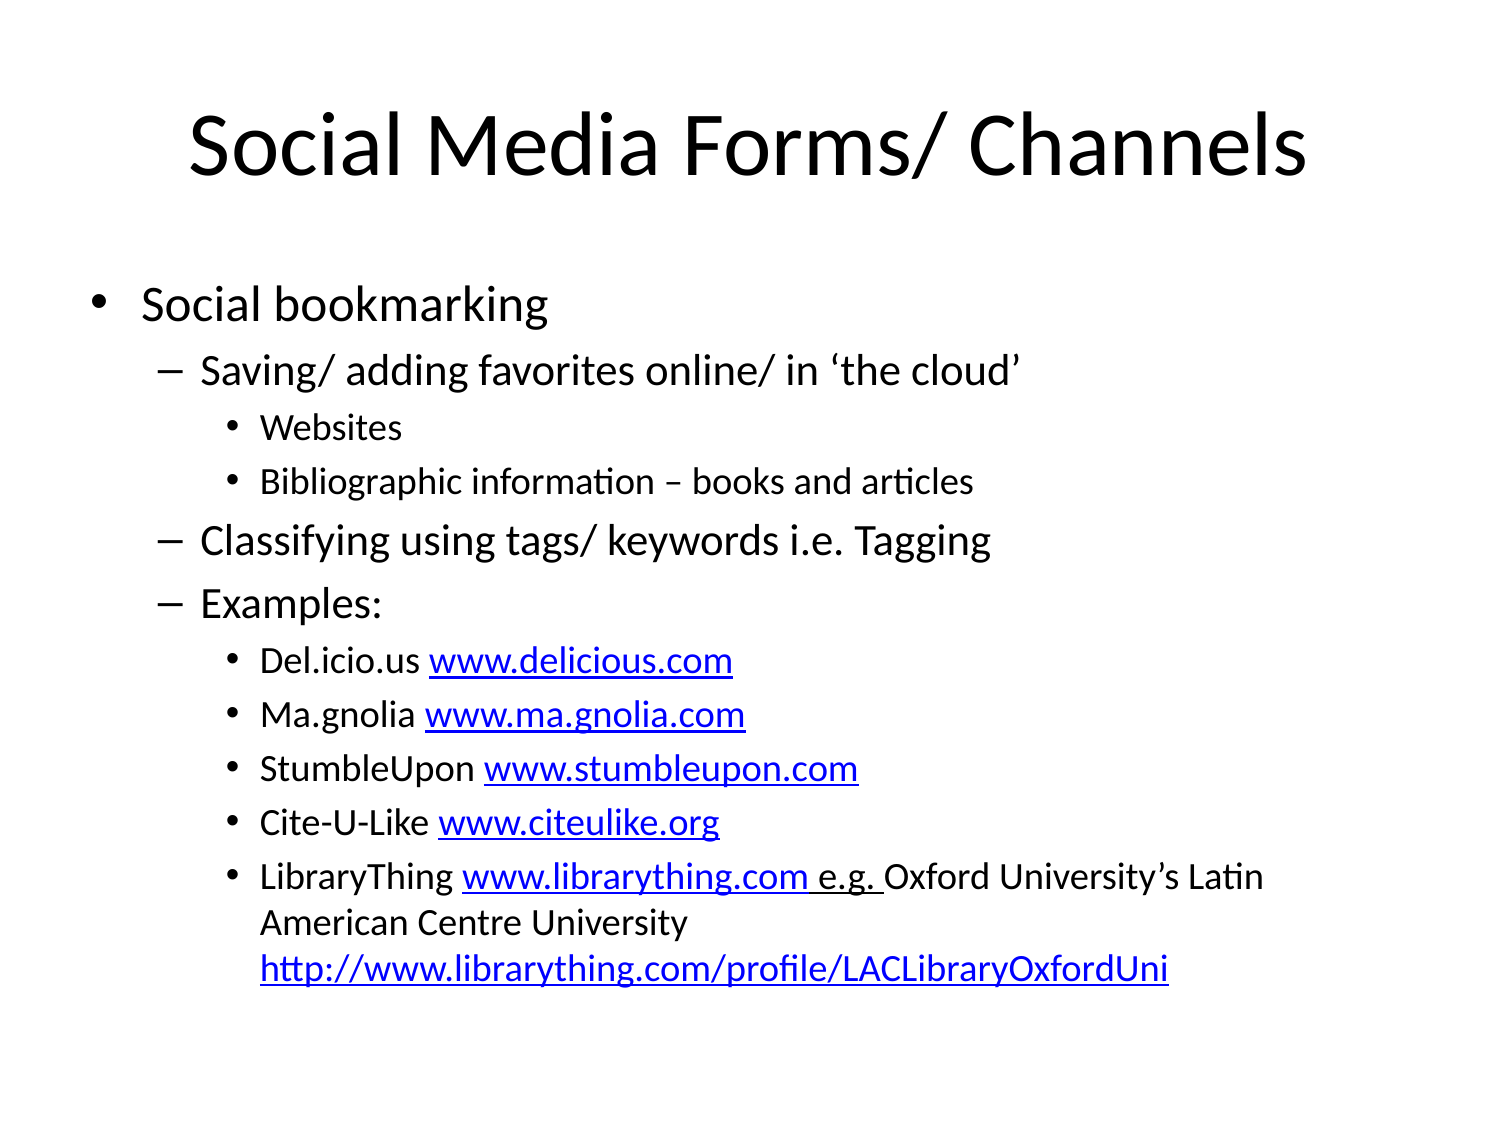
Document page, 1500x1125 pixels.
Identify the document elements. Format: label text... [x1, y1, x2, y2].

title Social Media Forms/ Channels [75, 45, 1425, 233]
list Social bookmarking Saving/ adding favorites online/ in ‘the cloud’ Websites Bibliographic information – books and articles Classifying using tags/ keywords i.e. Tagging Examples: Del.icio.us www.delicious.com Ma.gnolia www.ma.gnolia.com StumbleUpon www.stumbleupon.com Cite-U-Like www.citeulike.org LibraryThing www.librarything.com e.g. Oxford University’s Latin American Centre University http://www.librarything.com/profile/LACLibraryOxfordUni [75, 262, 1425, 1005]
